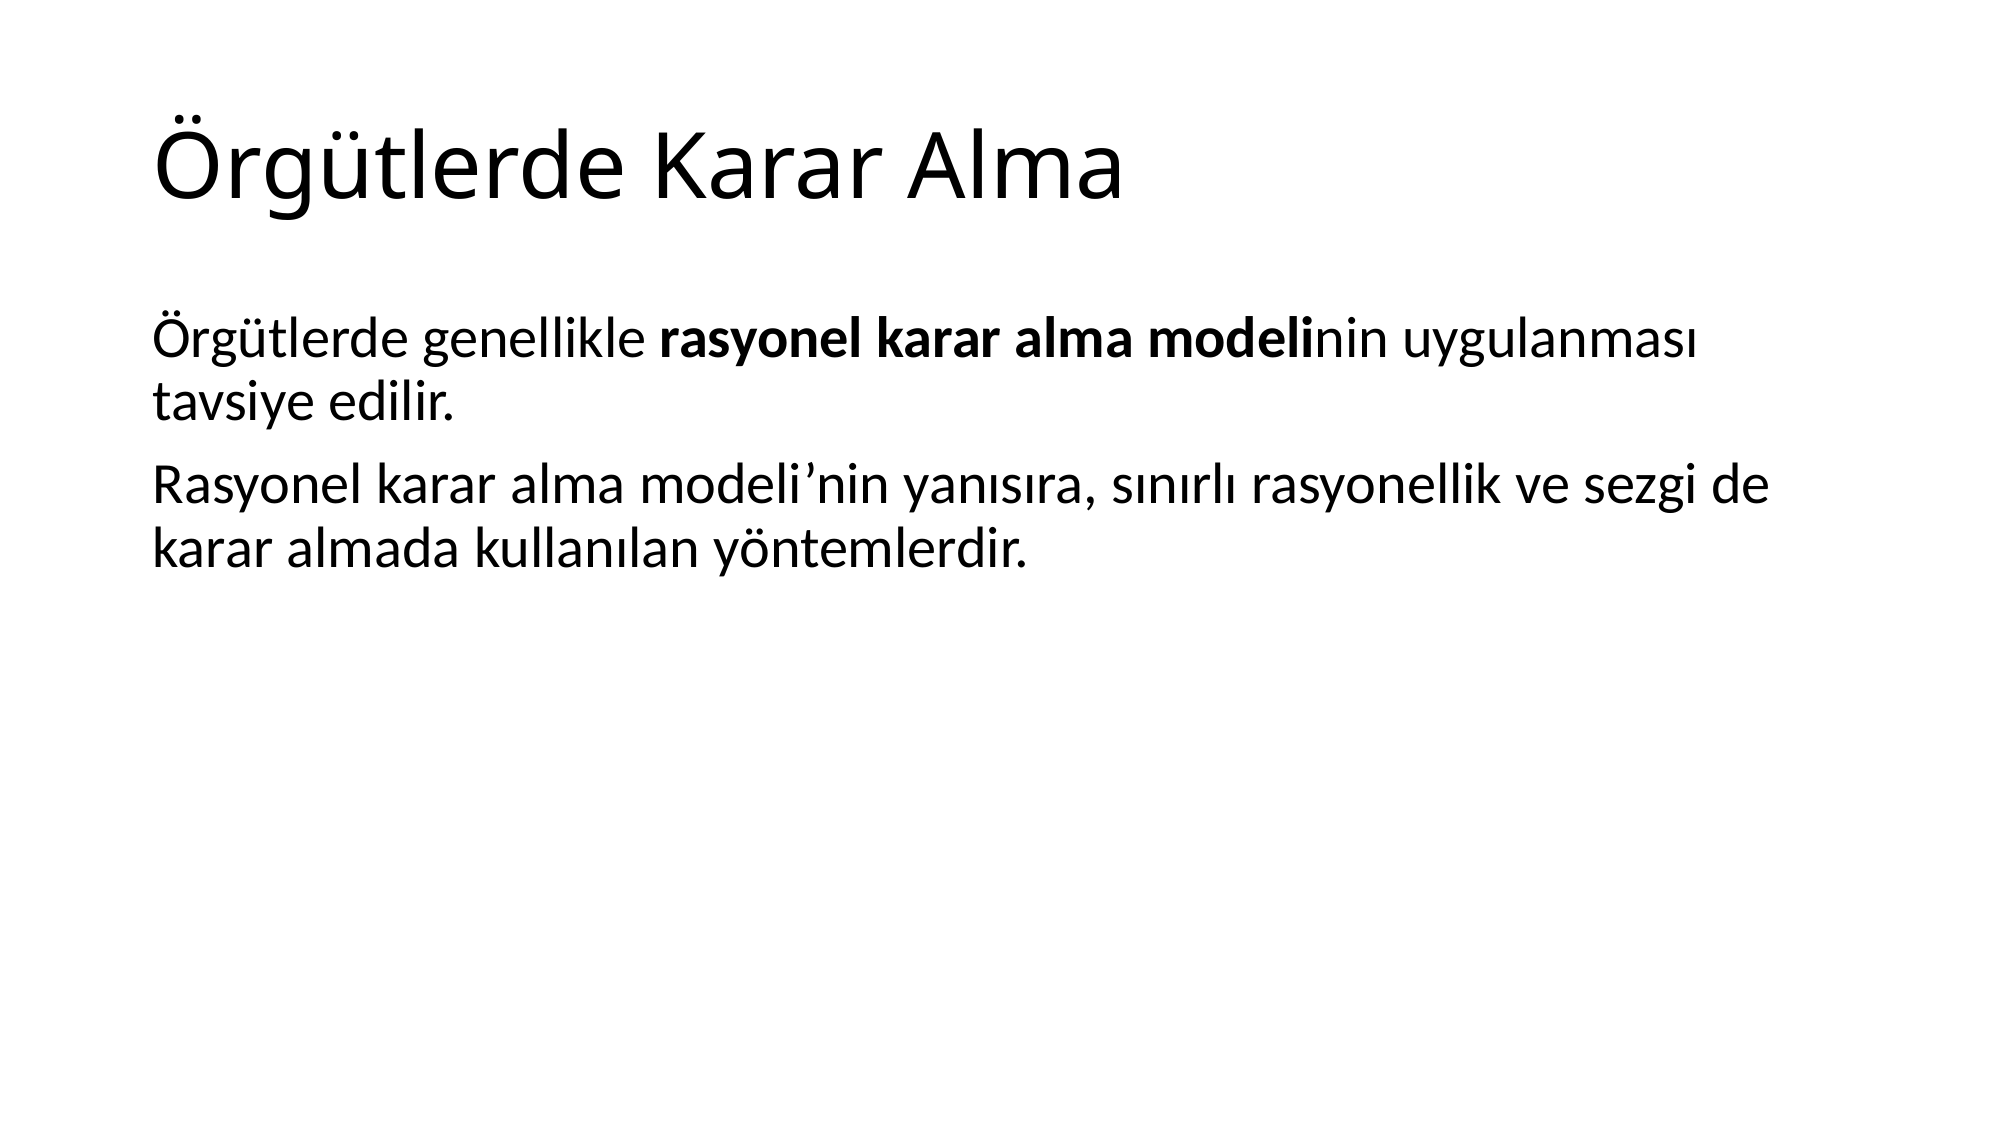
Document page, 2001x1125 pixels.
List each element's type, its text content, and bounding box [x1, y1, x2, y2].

list Örgütlerde genellikle rasyonel karar alma modelinin uygulanması tavsiye edilir. Rasyonel karar alma modeli’nin yanısıra, sınırlı rasyonellik ve sezgi de karar almada kullanılan yöntemlerdir. [137, 299, 1863, 1014]
title Örgütlerde Karar Alma [137, 59, 1863, 278]
